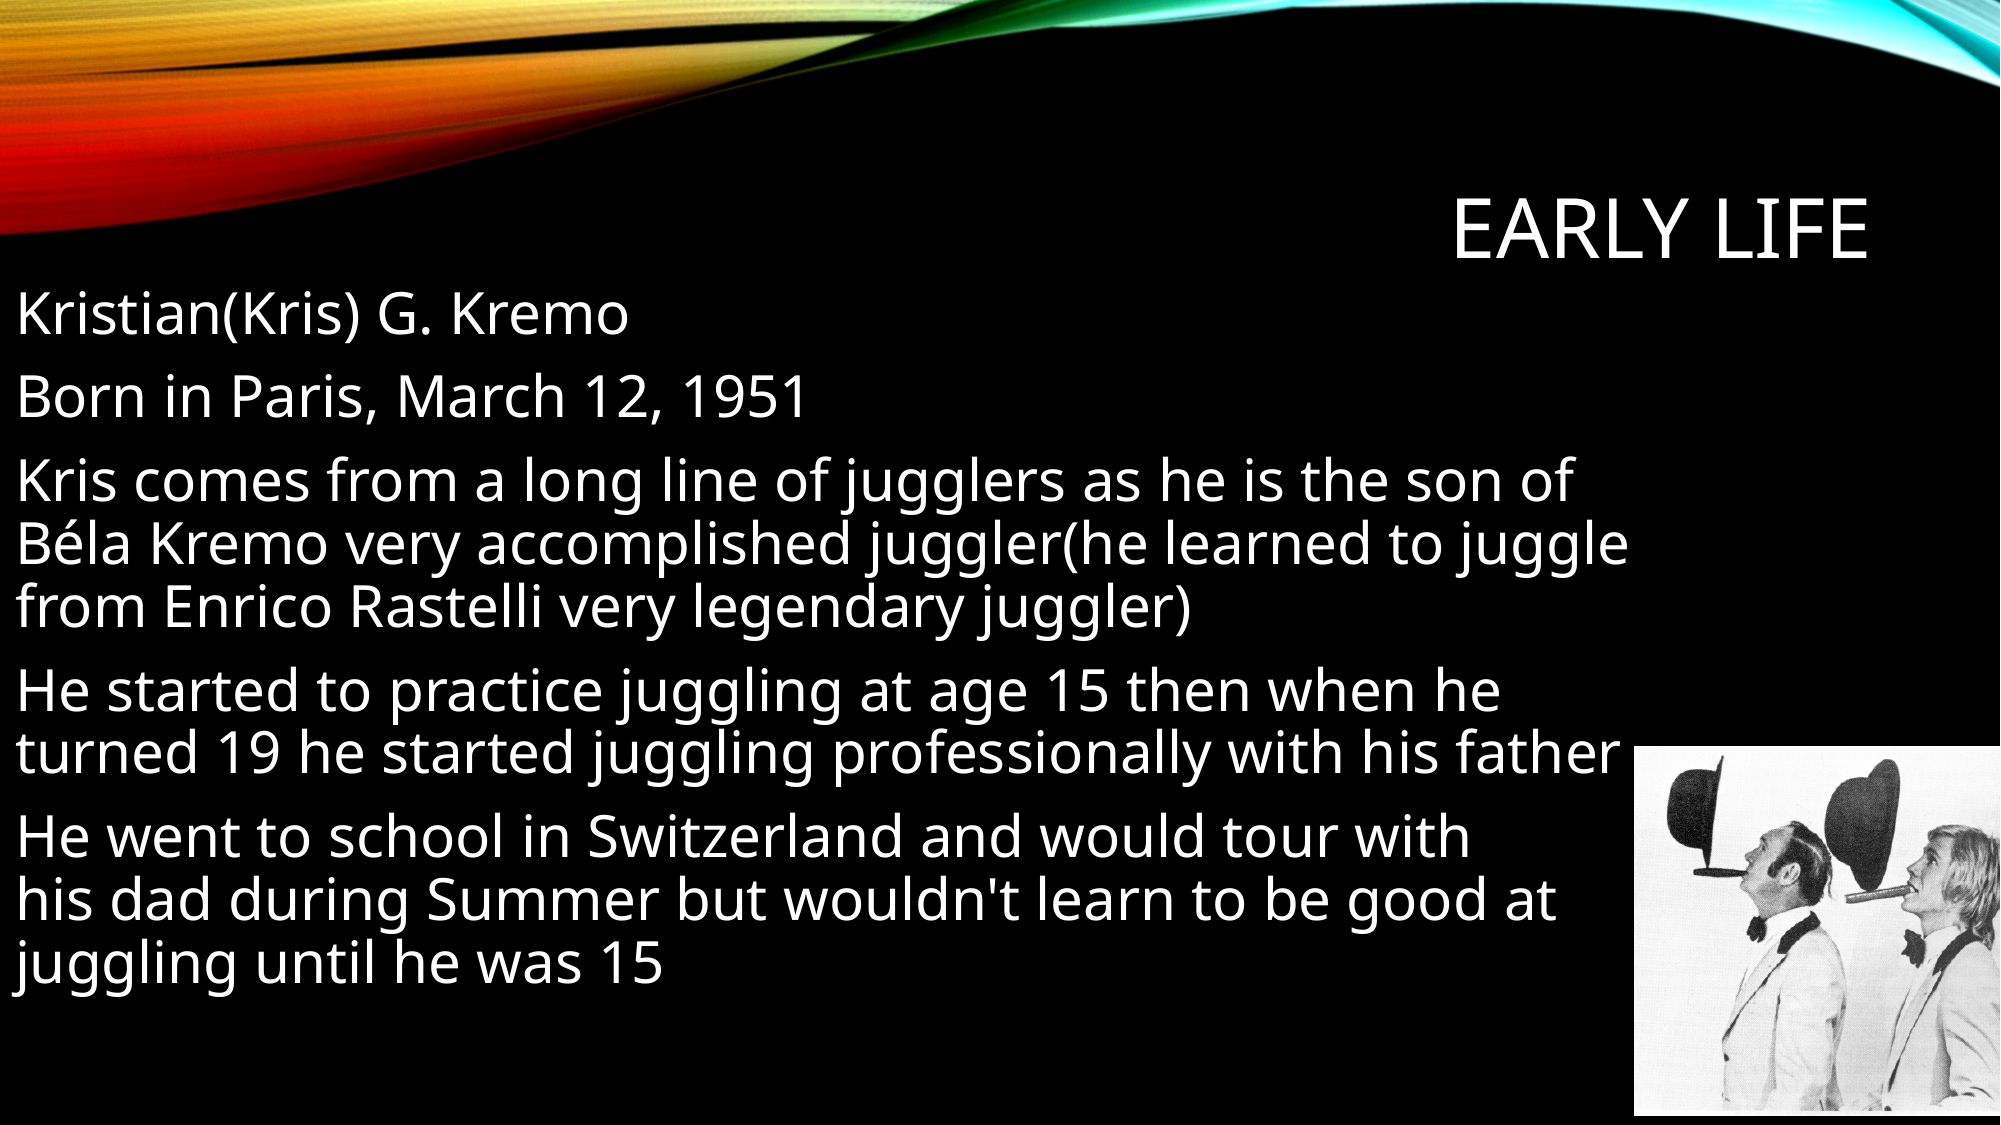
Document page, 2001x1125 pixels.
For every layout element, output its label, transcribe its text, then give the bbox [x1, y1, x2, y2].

picture [1634, 746, 2000, 1117]
title Early life [474, 125, 1888, 338]
picture [0, 0, 2000, 237]
list Kristian(Kris) G. Kremo Born in Paris, March 12, 1951 Kris comes from a long line of jugglers as he is the son of Béla Kremo very accomplished juggler(he learned to juggle from Enrico Rastelli very legendary juggler) He started to practice juggling at age 15 then when he turned 19 he started juggling professionally with his father He went to school in Switzerland and would tour with his dad during Summer but wouldn't learn to be good at juggling until he was 15 [0, 276, 1690, 1064]
